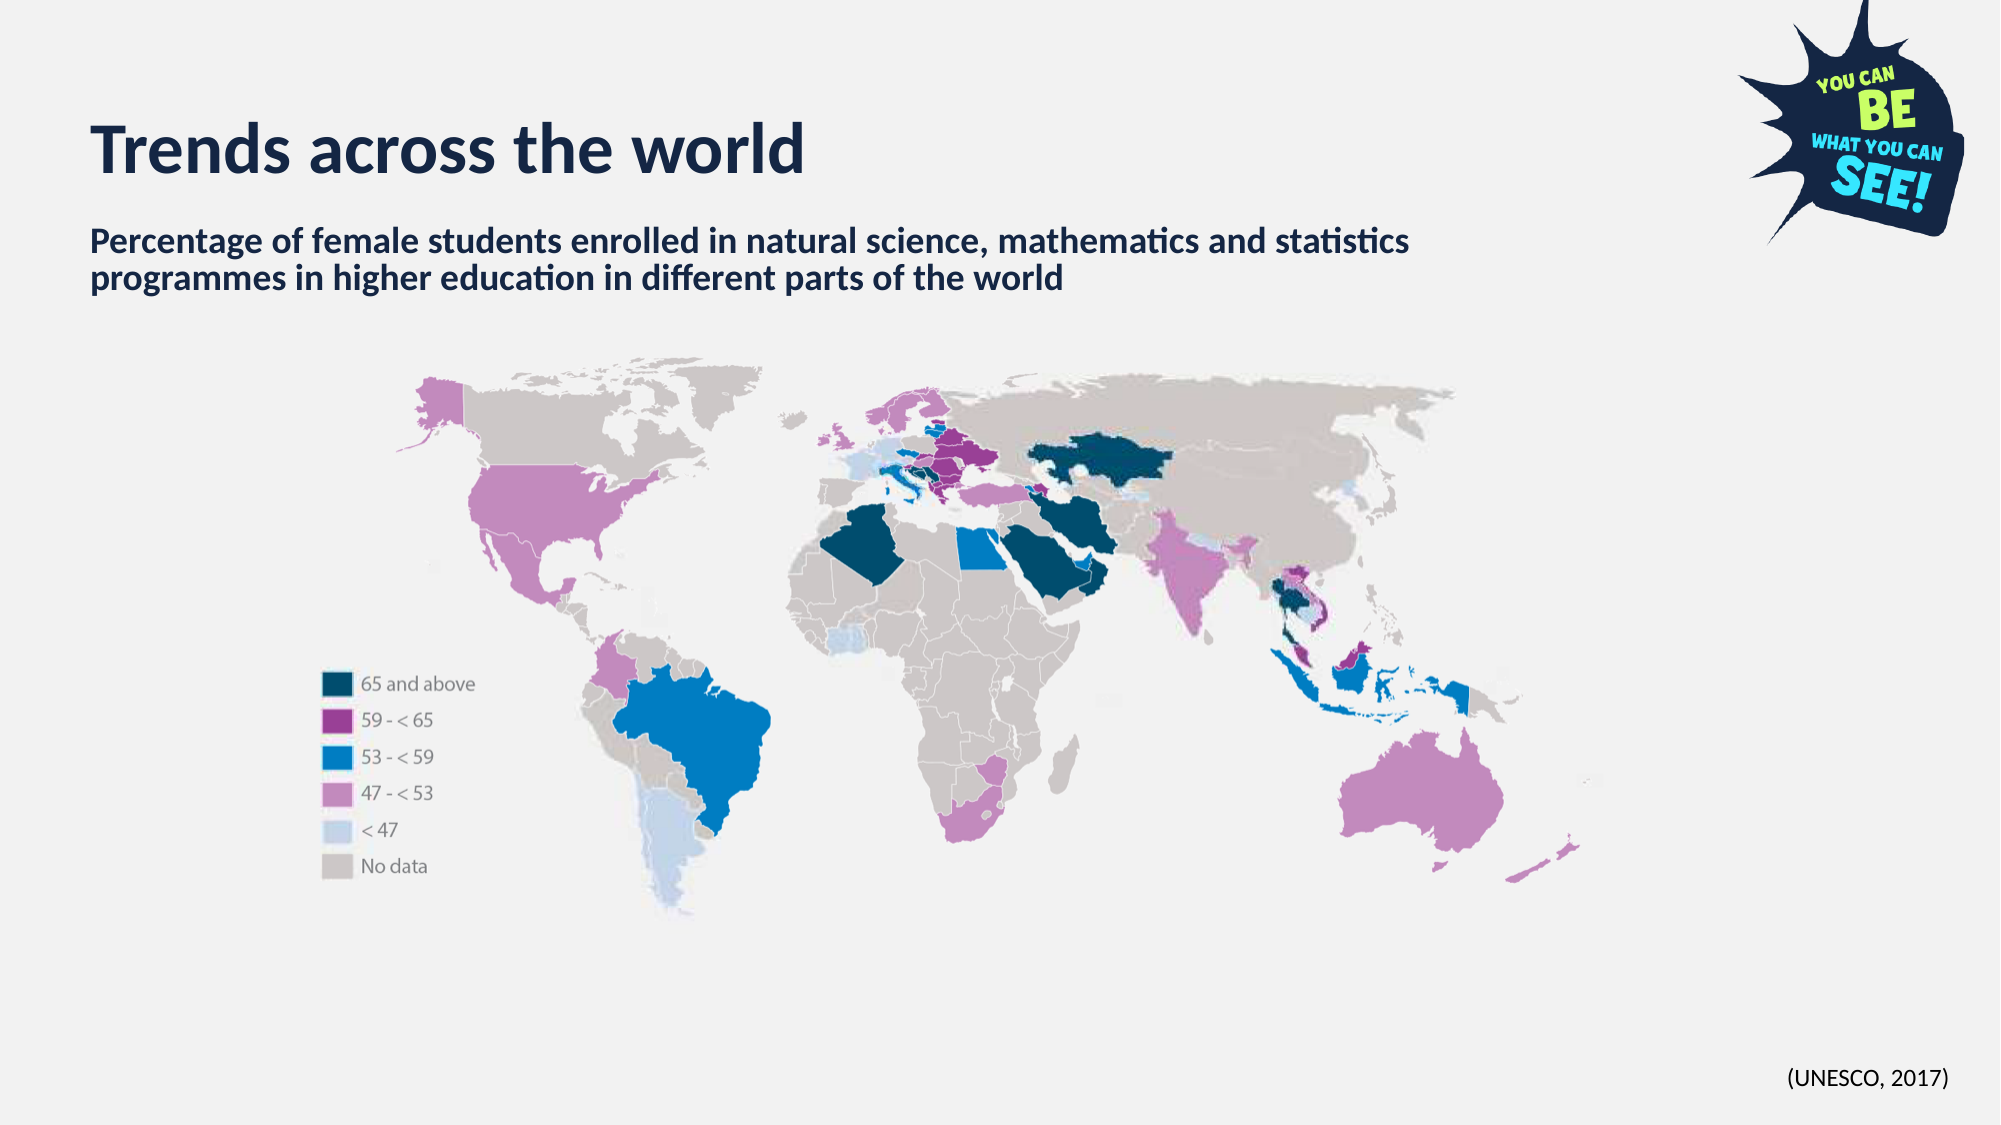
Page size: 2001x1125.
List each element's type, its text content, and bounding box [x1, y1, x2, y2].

picture [1737, 0, 1965, 246]
text_box Trends across the world [75, 87, 1470, 196]
picture [141, 344, 1810, 934]
text_box (UNESCO, 2017) [1658, 1054, 1965, 1099]
text_box Percentage of female students enrolled in natural science, mathematics and statistics programmes in higher education in different parts of the world [75, 215, 1583, 306]
text_box [0, 0, 2000, 1125]
